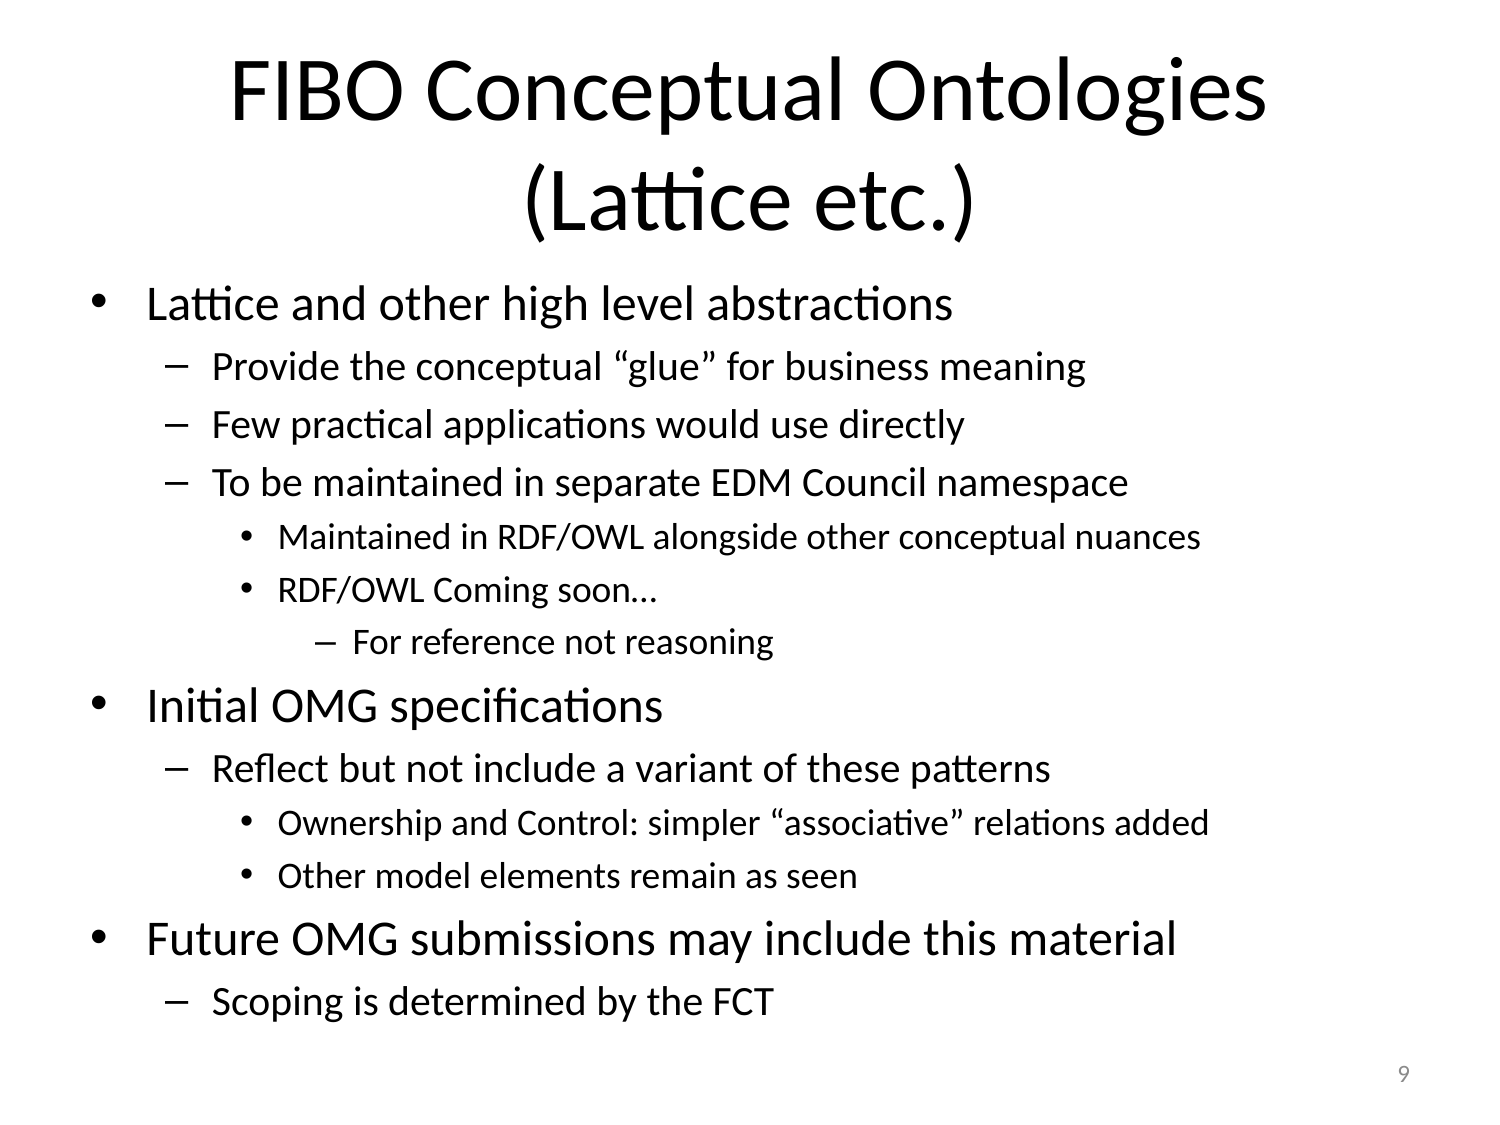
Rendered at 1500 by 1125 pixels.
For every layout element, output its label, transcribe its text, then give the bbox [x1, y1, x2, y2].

title FIBO Conceptual Ontologies (Lattice etc.) [74, 44, 1426, 233]
list Lattice and other high level abstractions Provide the conceptual “glue” for business meaning Few practical applications would use directly To be maintained in separate EDM Council namespace Maintained in RDF/OWL alongside other conceptual nuances RDF/OWL Coming soon… For reference not reasoning Initial OMG specifications Reflect but not include a variant of these patterns Ownership and Control: simpler “associative” relations added Other model elements remain as seen Future OMG submissions may include this material Scoping is determined by the FCT [74, 262, 1426, 1006]
slide_number 9 [1074, 1042, 1425, 1103]
